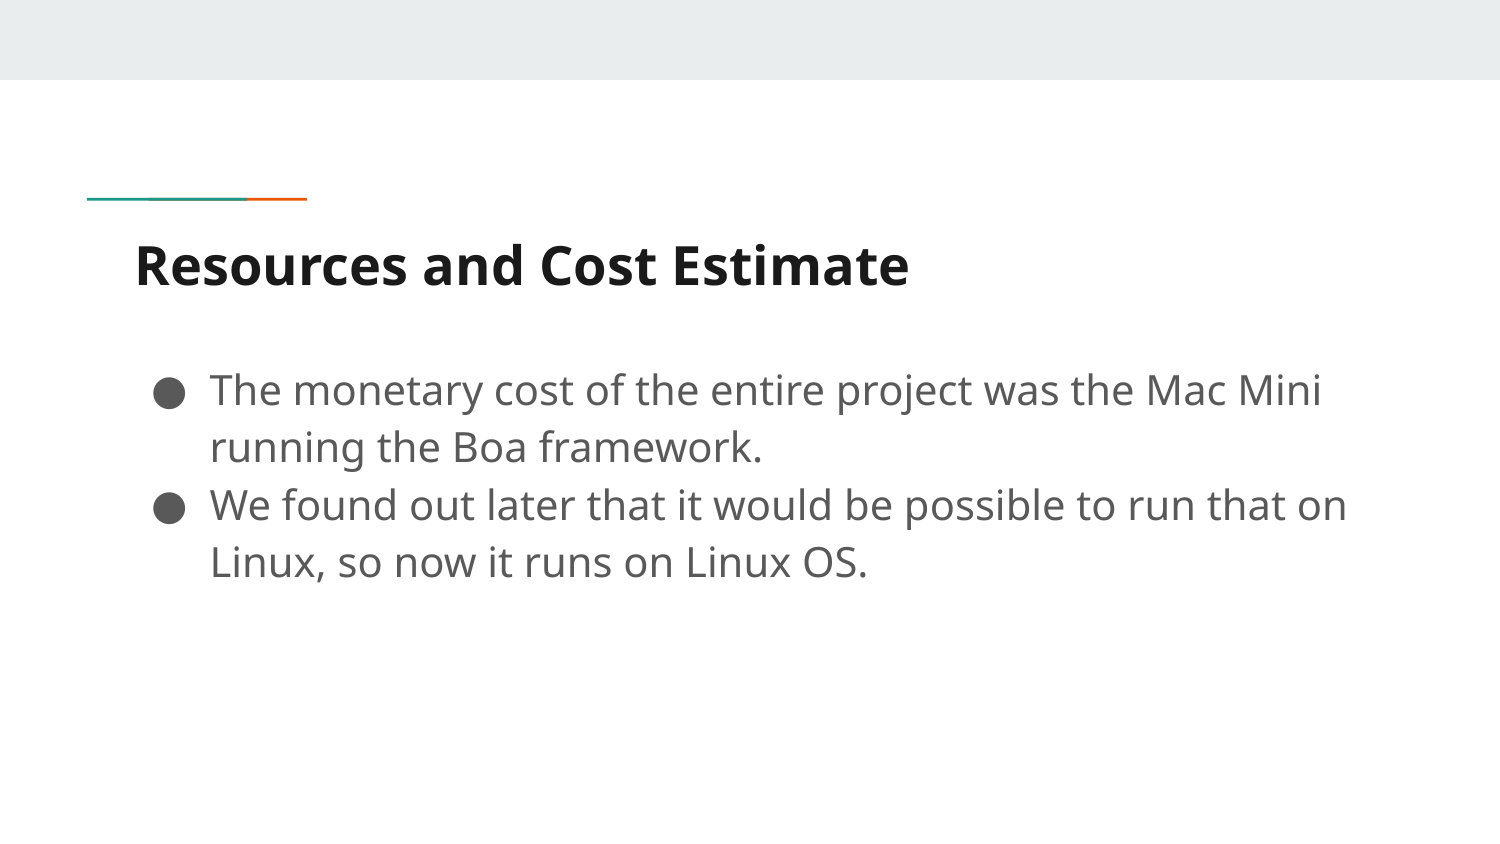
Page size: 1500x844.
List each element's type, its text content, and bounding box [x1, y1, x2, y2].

list The monetary cost of the entire project was the Mac Mini running the Boa framework. We found out later that it would be possible to run that on Linux, so now it runs on Linux OS. [119, 341, 1381, 712]
title Resources and Cost Estimate [119, 216, 1381, 305]
